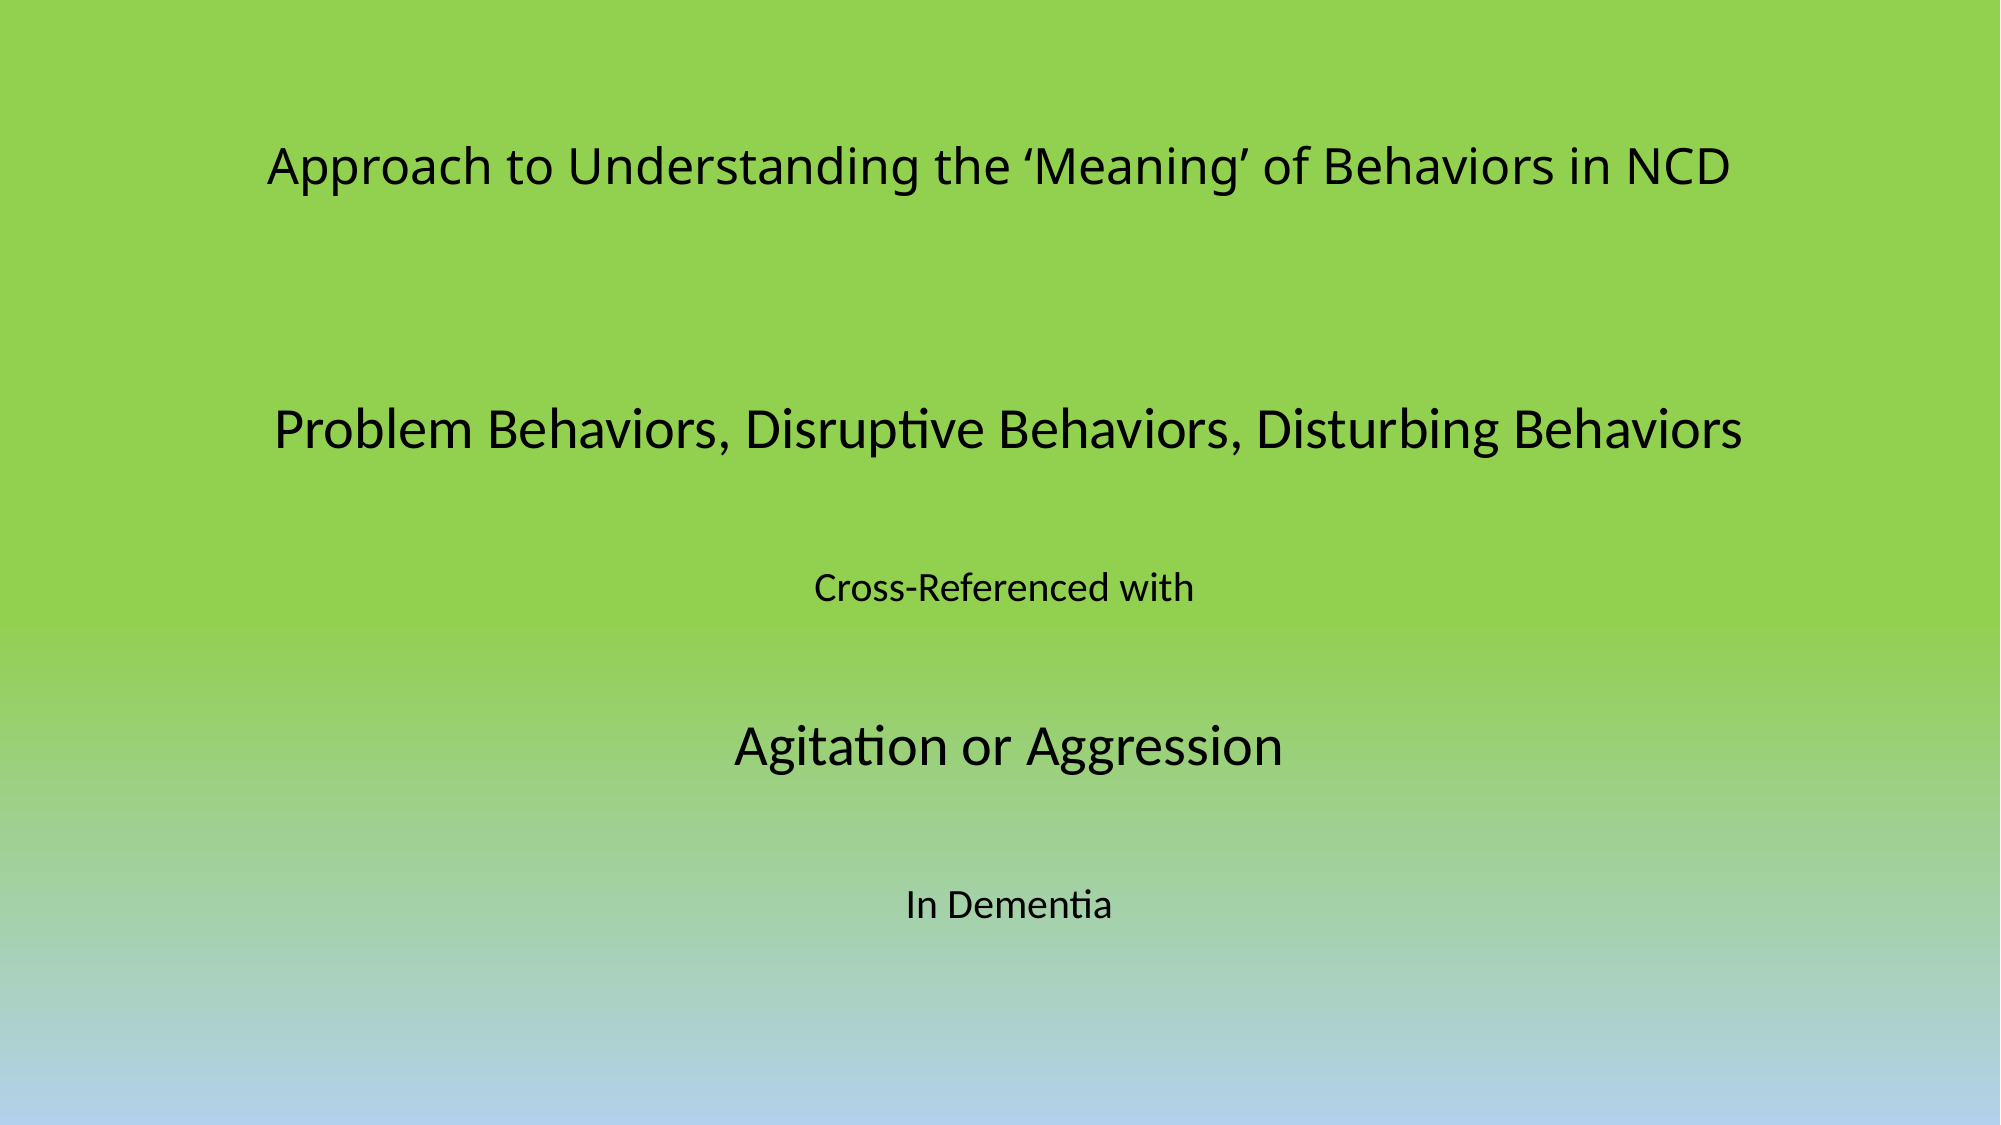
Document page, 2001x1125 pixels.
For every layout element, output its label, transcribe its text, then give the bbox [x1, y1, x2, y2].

list Problem Behaviors, Disruptive Behaviors, Disturbing Behaviors Cross-Referenced with Agitation or Aggression In Dementia [137, 299, 1863, 1014]
title Approach to Understanding the ‘Meaning’ of Behaviors in NCD [137, 59, 1863, 278]
